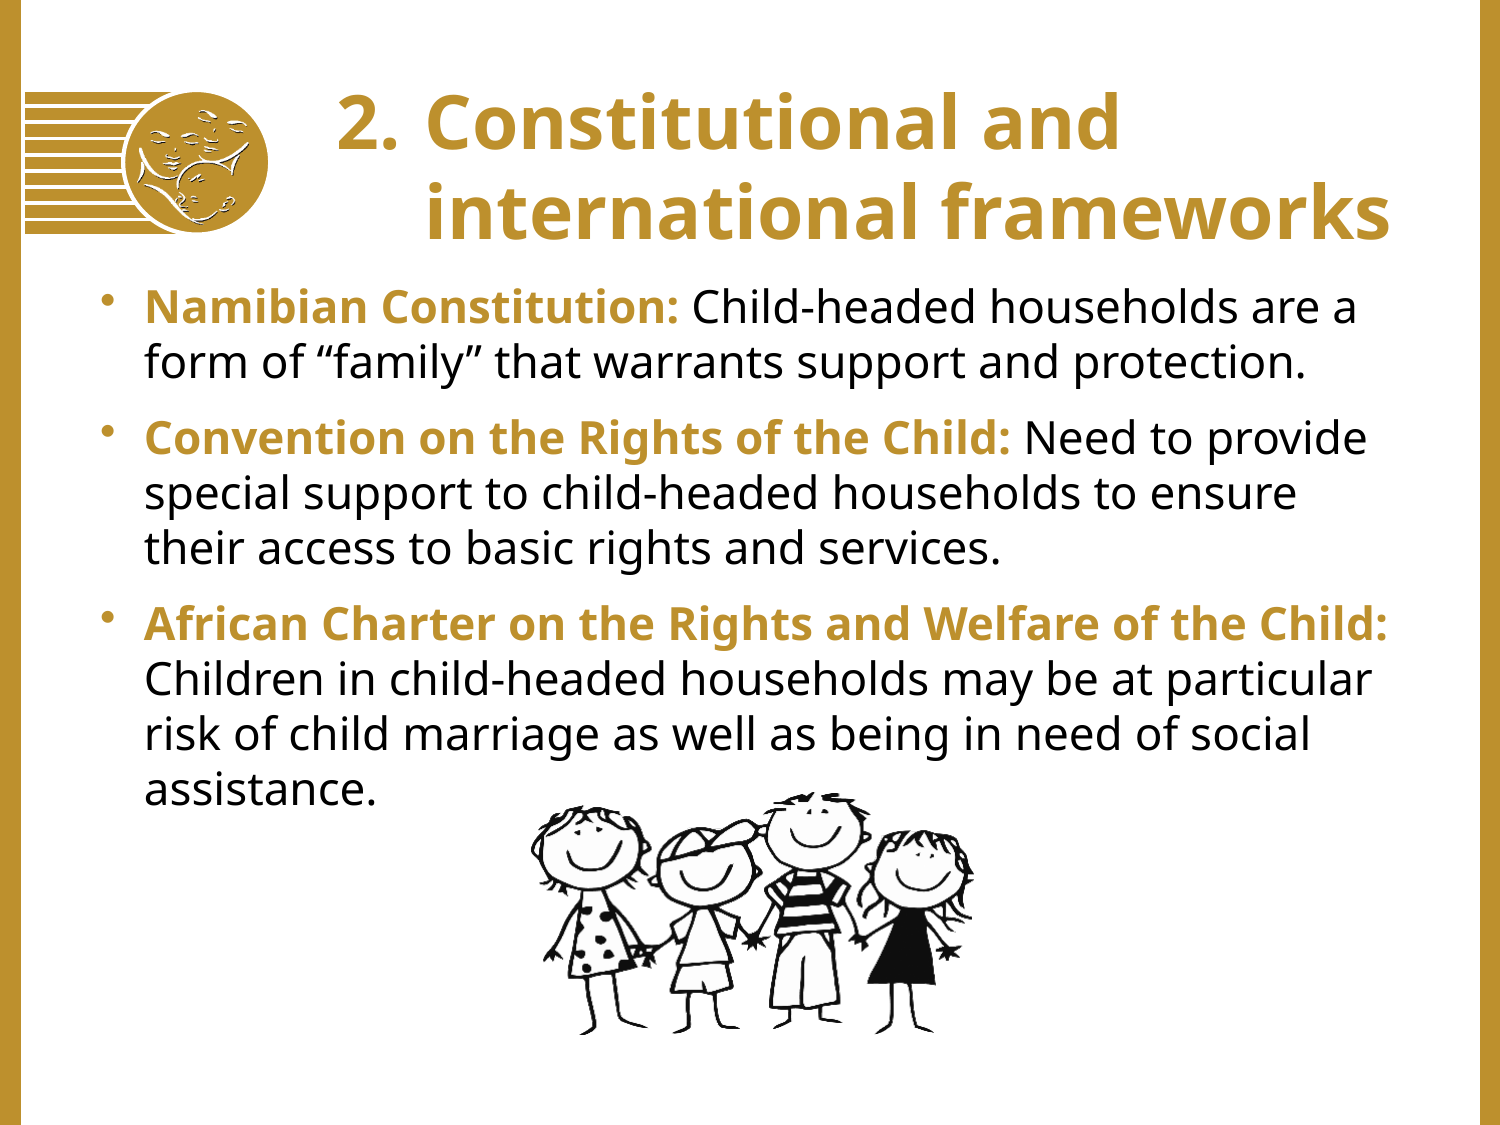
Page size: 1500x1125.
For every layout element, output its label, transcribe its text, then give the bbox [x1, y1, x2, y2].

picture [525, 792, 975, 1036]
picture [137, 110, 249, 225]
text_box 2. Constitutional and international frameworks [336, 100, 1400, 230]
text_box Namibian Constitution: Child-headed households are a form of “family” that warrants support and protection. Convention on the Rights of the Child: Need to provide special support to child-headed households to ensure their access to basic rights and services. African Charter on the Rights and Welfare of the Child: Children in child-headed households may be at particular risk of child marriage as well as being in need of social assistance. [100, 278, 1400, 815]
